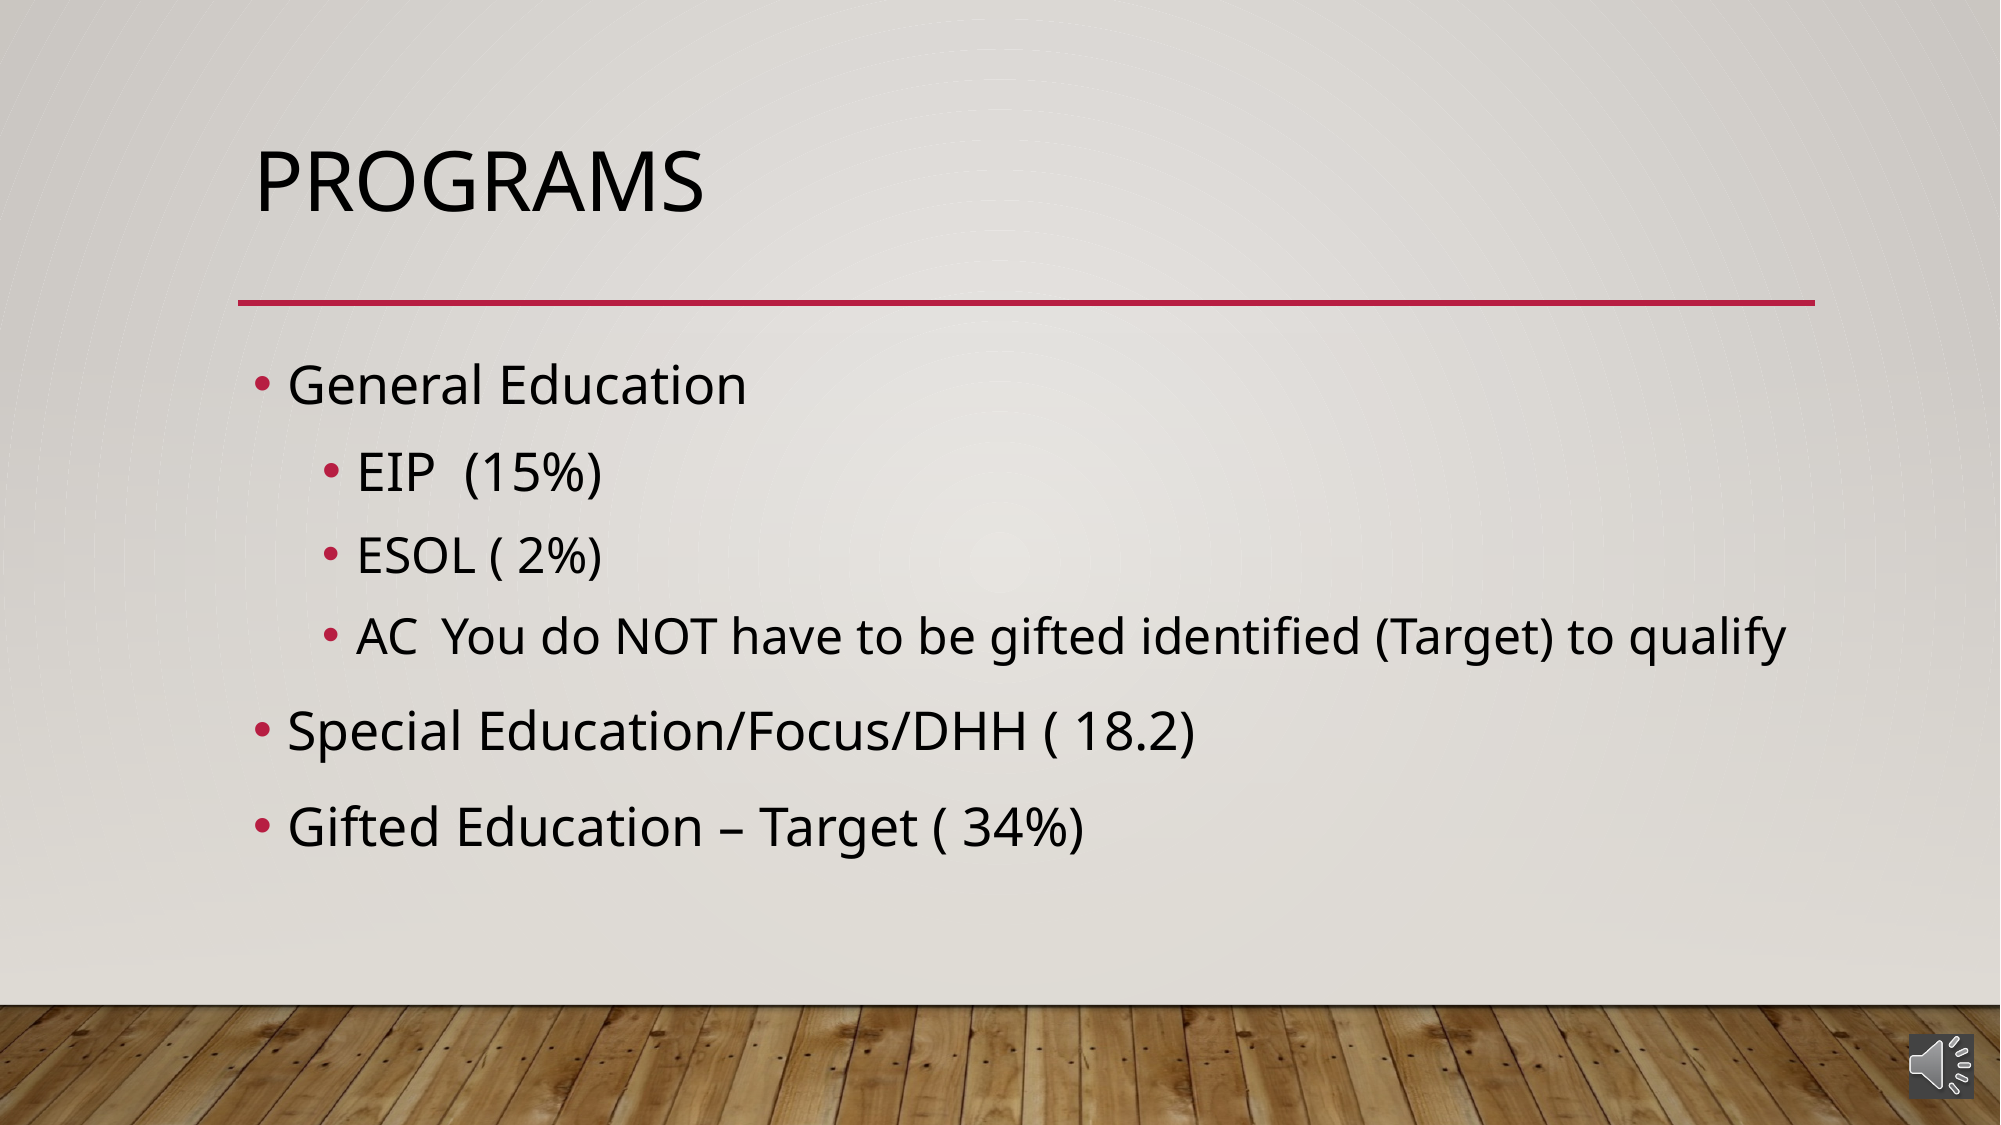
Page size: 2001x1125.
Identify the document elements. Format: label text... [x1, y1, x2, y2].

title Programs [238, 131, 1814, 305]
list General Education EIP (15%) ESOL ( 2%) AC You do NOT have to be gifted identified (Target) to qualify Special Education/Focus/DHH ( 18.2) Gifted Education – Target ( 34%) [238, 330, 1814, 897]
picture [0, 1005, 2000, 1125]
